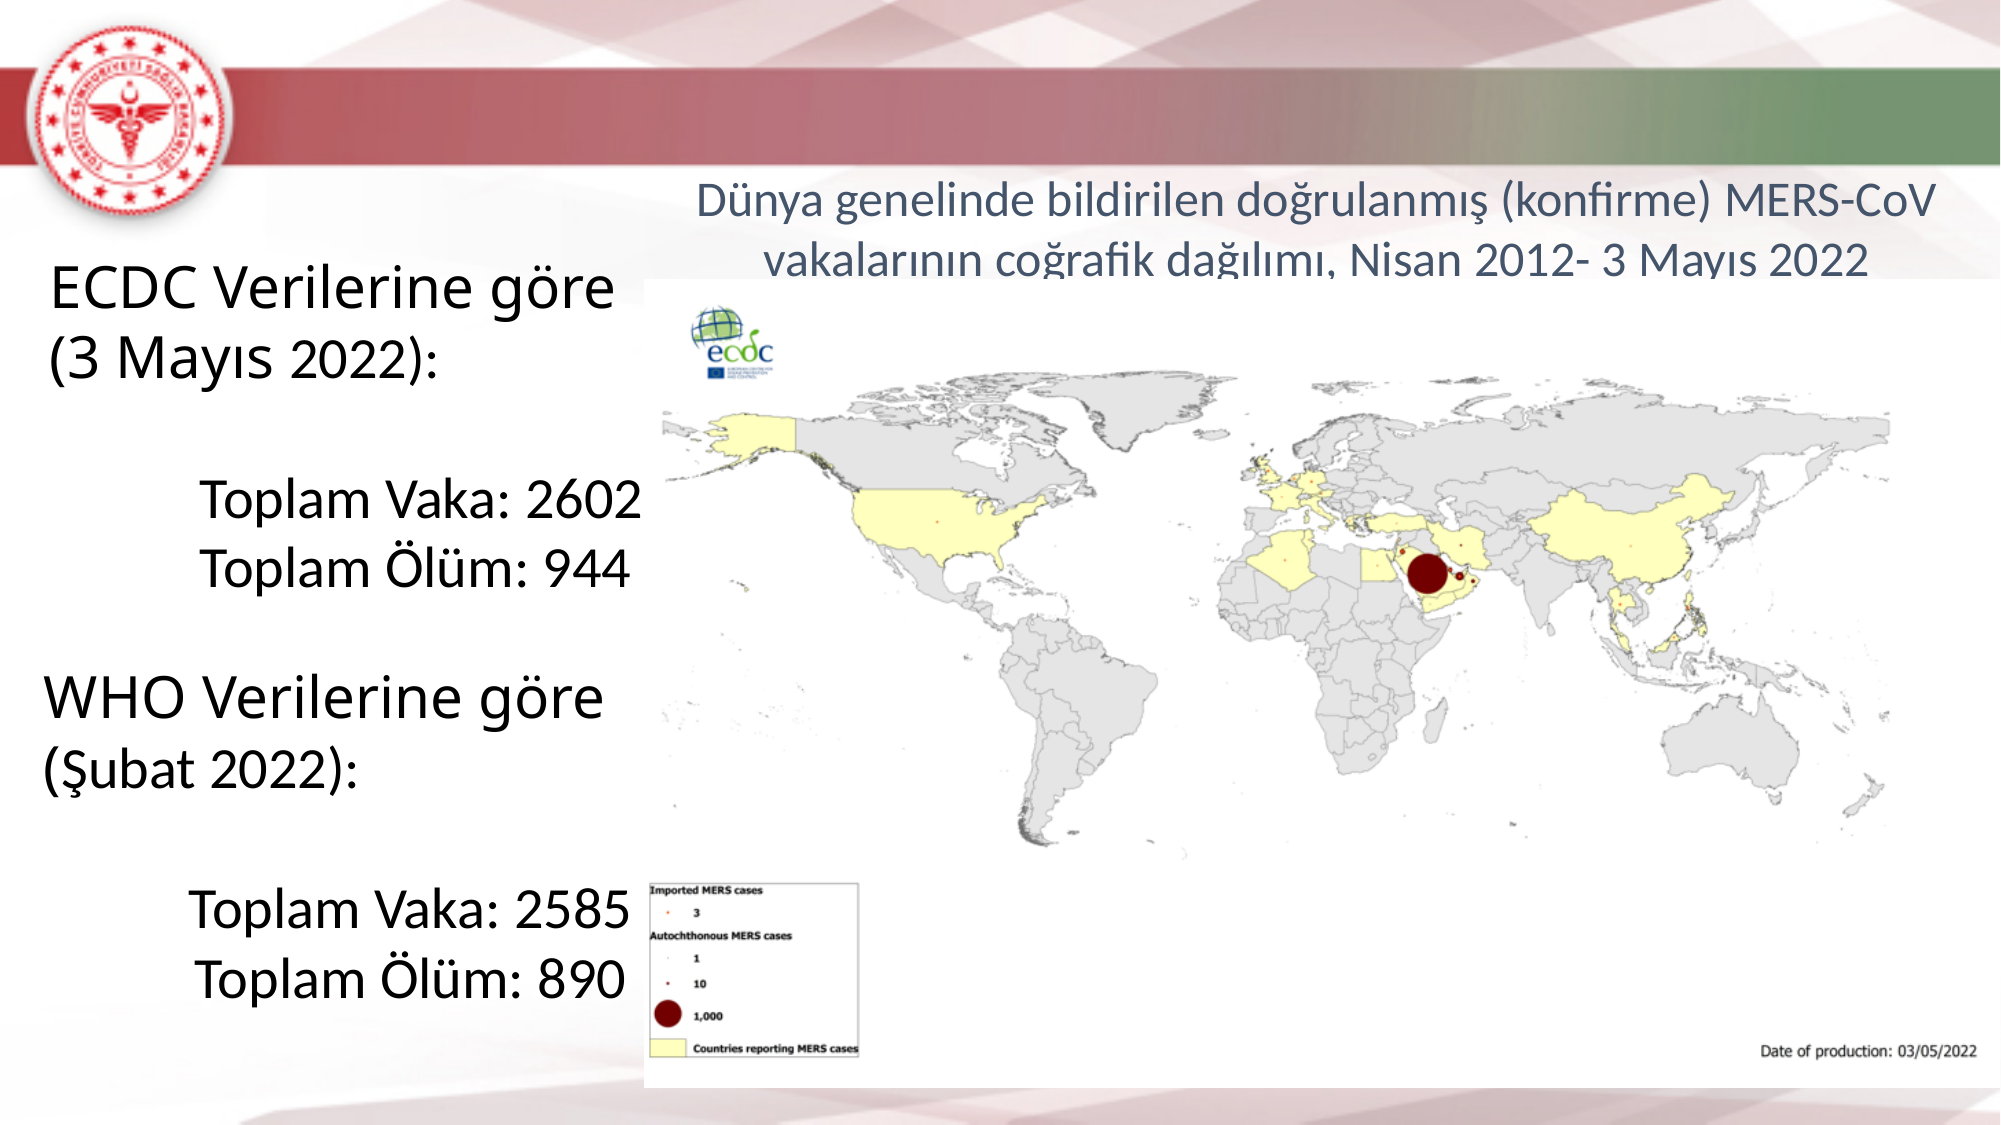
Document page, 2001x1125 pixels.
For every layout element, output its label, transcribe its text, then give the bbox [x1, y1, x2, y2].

text_box ECDC Verilerine göre (3 Mayıs 2022): Toplam Vaka: 2602 Toplam Ölüm: 944 [35, 242, 657, 607]
text_box WHO Verilerine göre (Şubat 2022): Toplam Vaka: 2585 Toplam Ölüm: 890 [29, 653, 644, 1018]
picture [0, 0, 2001, 1125]
text_box Dünya genelinde bildirilen doğrulanmış (konfirme) MERS-CoV vakalarının coğrafik dağılımı, Nisan 2012- 3 Mayıs 2022 [657, 159, 1977, 279]
